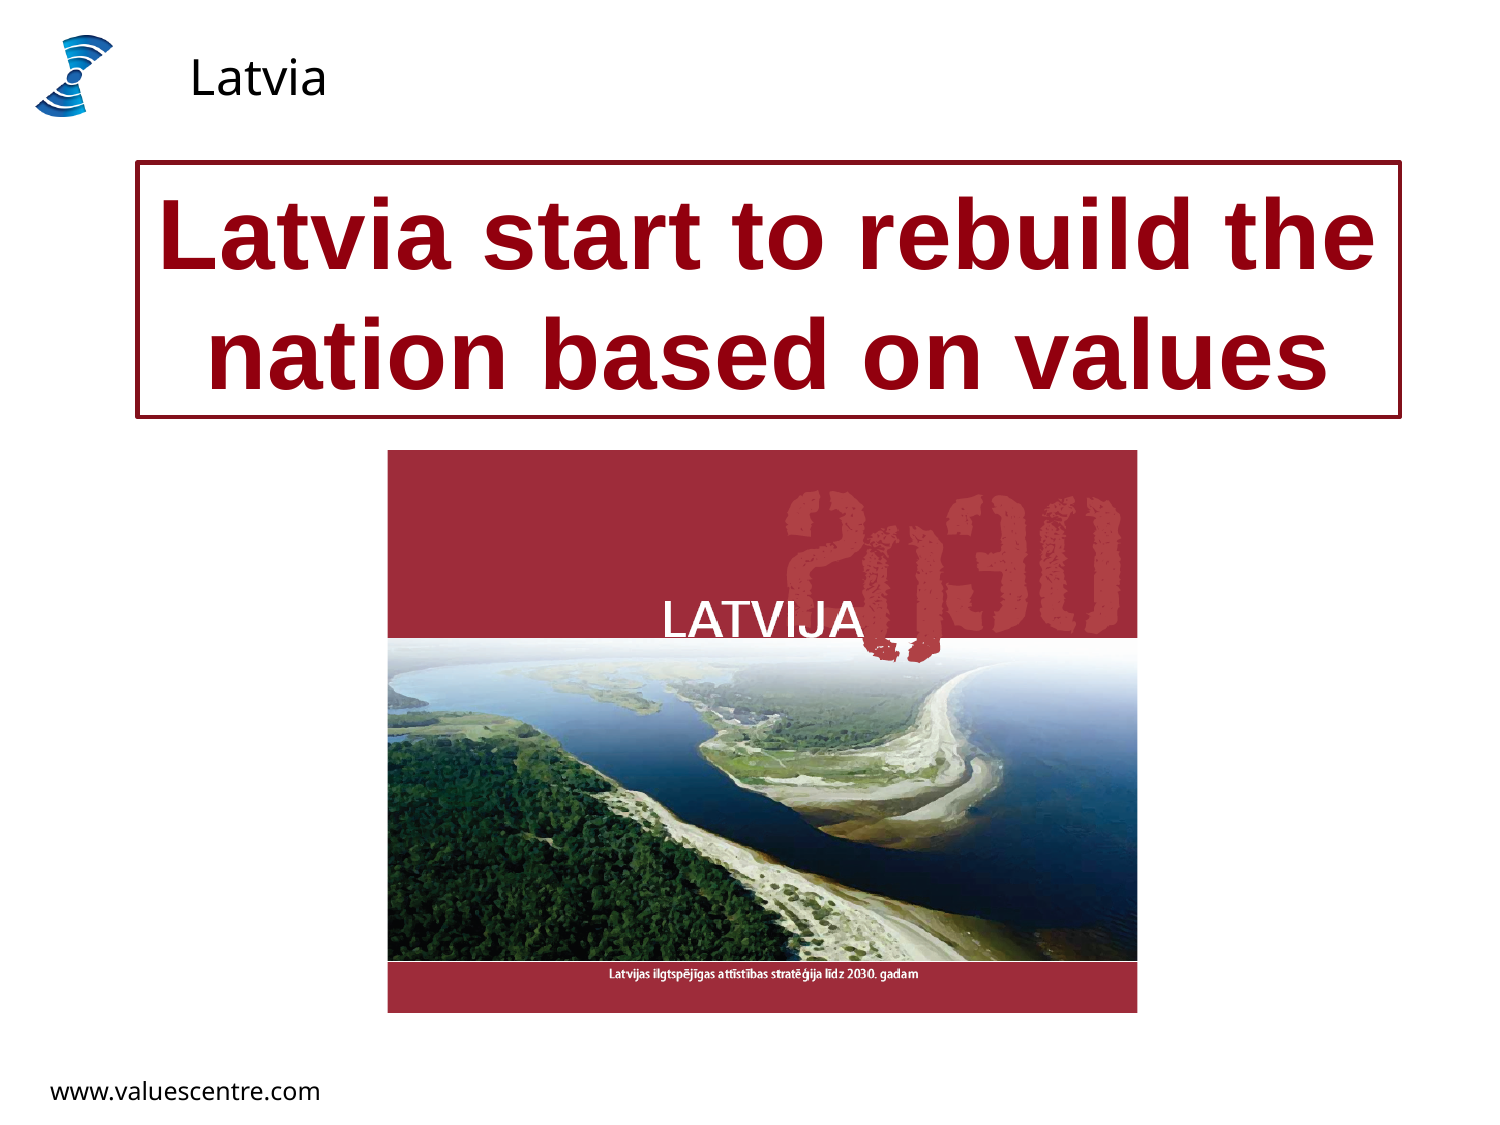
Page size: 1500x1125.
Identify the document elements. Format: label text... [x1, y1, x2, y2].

picture [387, 449, 1138, 1013]
text_box Latvia start to rebuild the nation based on values [135, 160, 1402, 419]
picture [35, 35, 113, 117]
title Latvia [174, 12, 1426, 138]
